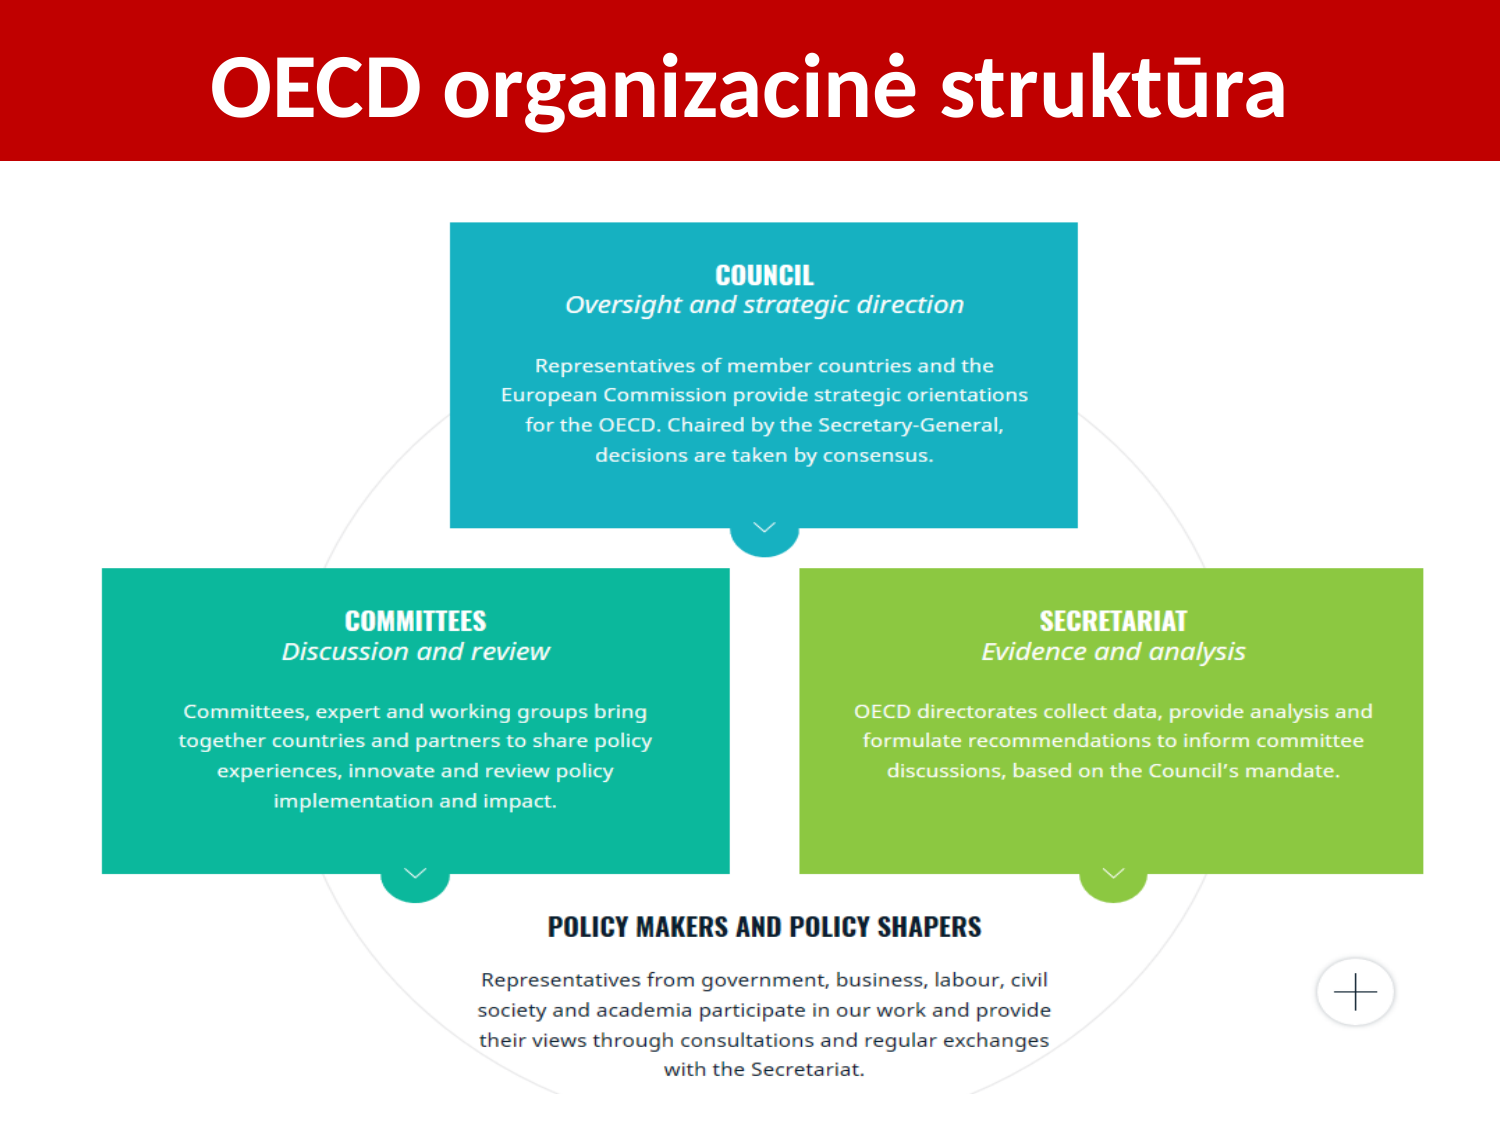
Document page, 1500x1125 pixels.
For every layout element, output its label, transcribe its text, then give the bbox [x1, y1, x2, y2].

title OECD organizacinė struktūra [0, 0, 1500, 162]
picture [17, 184, 1424, 1095]
